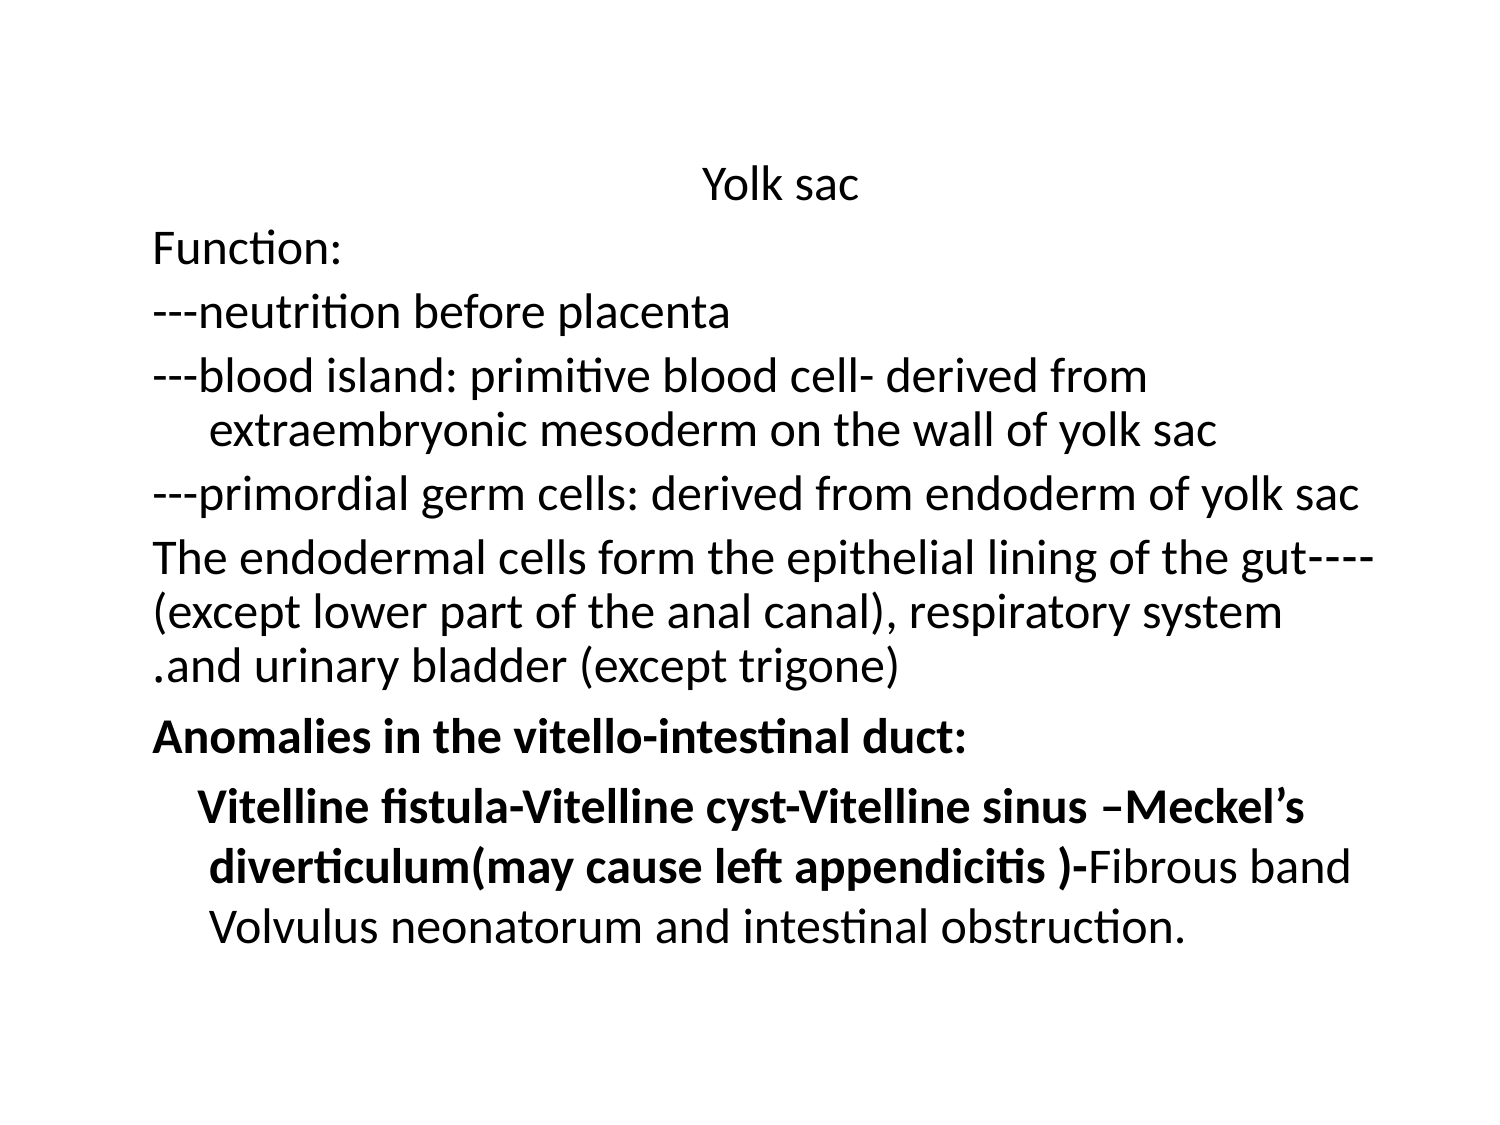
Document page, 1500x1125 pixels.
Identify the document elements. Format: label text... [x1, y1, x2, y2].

list Yolk sac Function: ---neutrition before placenta ---blood island: primitive blood cell- derived from extraembryonic mesoderm on the wall of yolk sac ---primordial germ cells: derived from endoderm of yolk sac ----The endodermal cells form the epithelial lining of the gut (except lower part of the anal canal), respiratory system and urinary bladder (except trigone). Anomalies in the vitello-intestinal duct: Vitelline fistula-Vitelline cyst-Vitelline sinus –Meckel’s diverticulum(may cause left appendicitis )-Fibrous band Volvulus neonatorum and intestinal obstruction. [137, 149, 1413, 1067]
